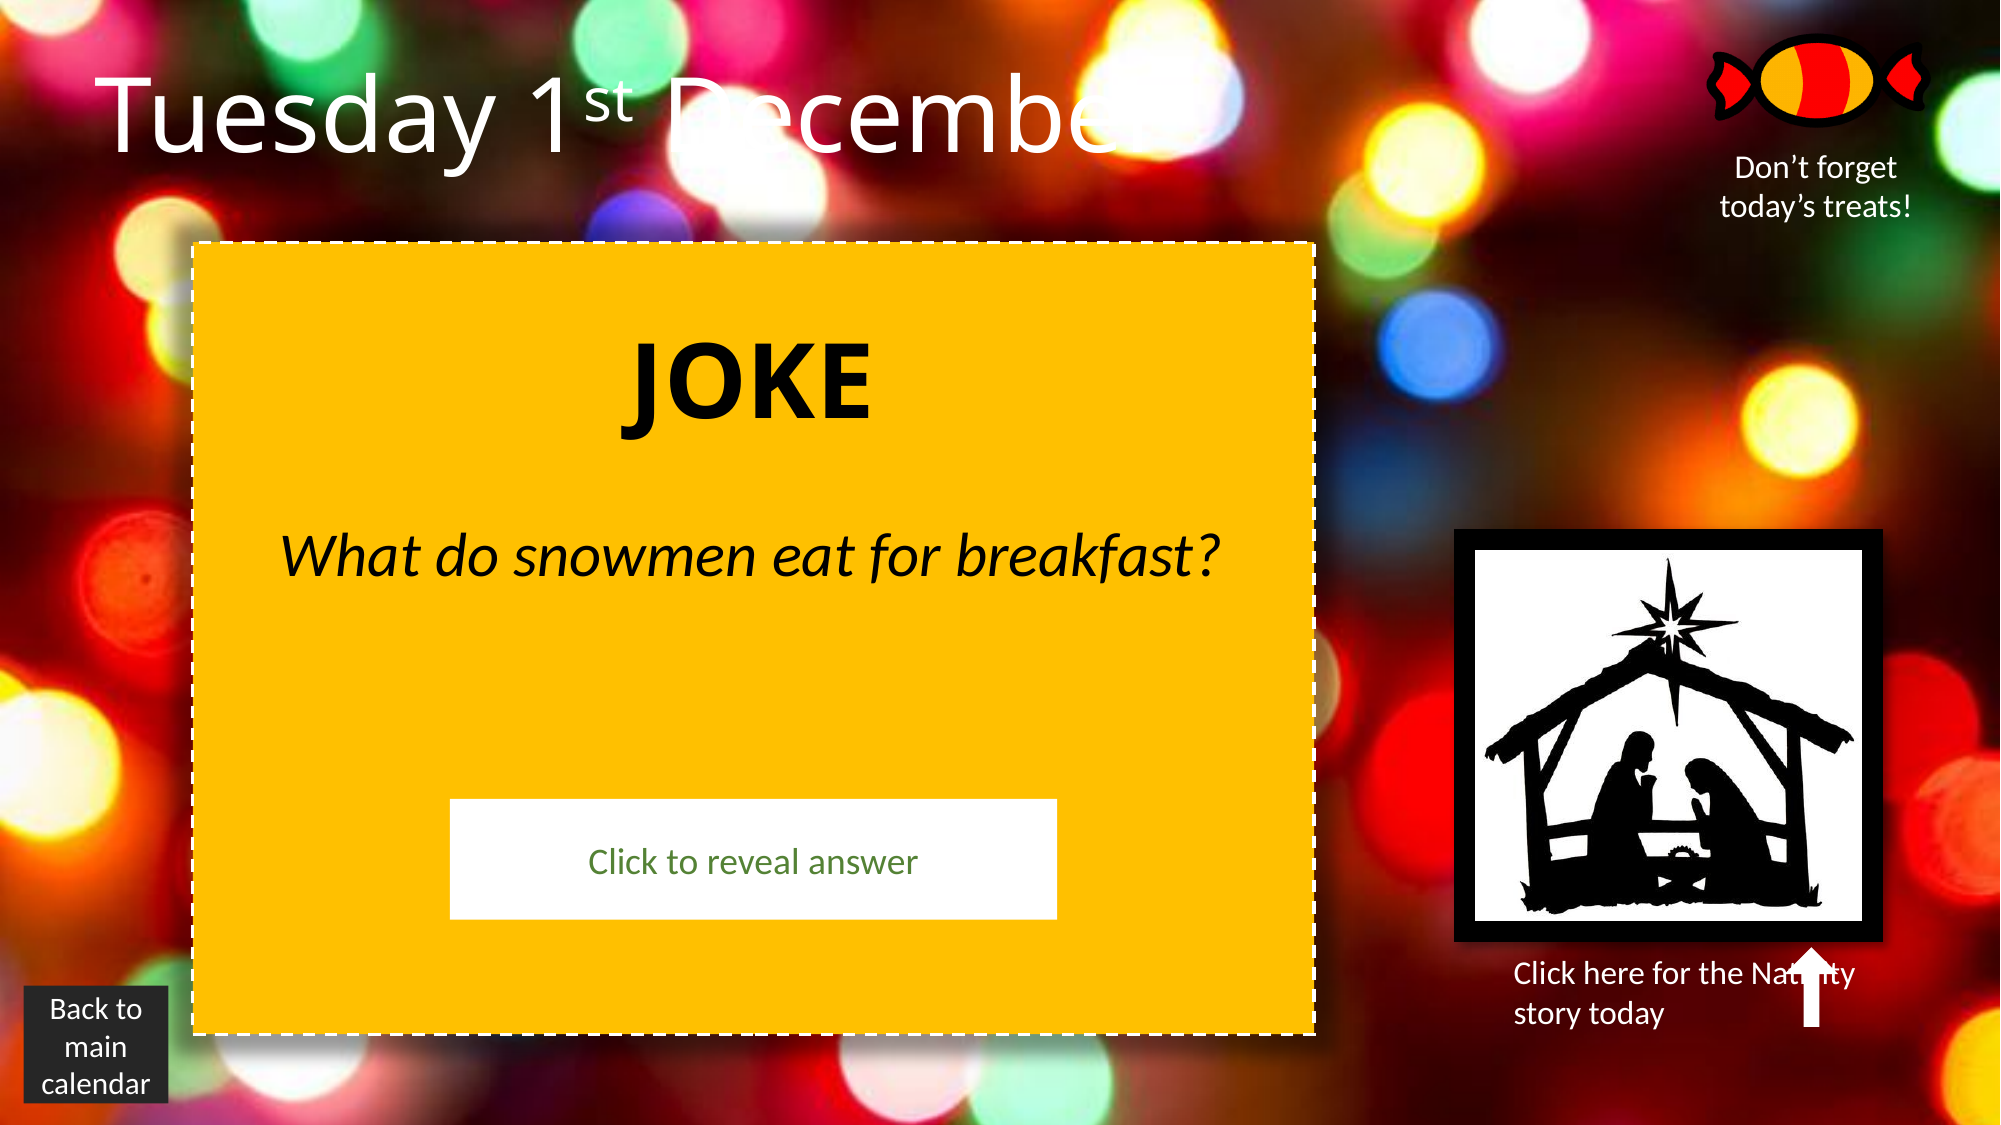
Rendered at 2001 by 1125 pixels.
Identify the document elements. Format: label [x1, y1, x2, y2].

text_box [1676, 0, 1957, 234]
picture [0, 0, 2000, 1125]
text_box [1498, 943, 1872, 1040]
